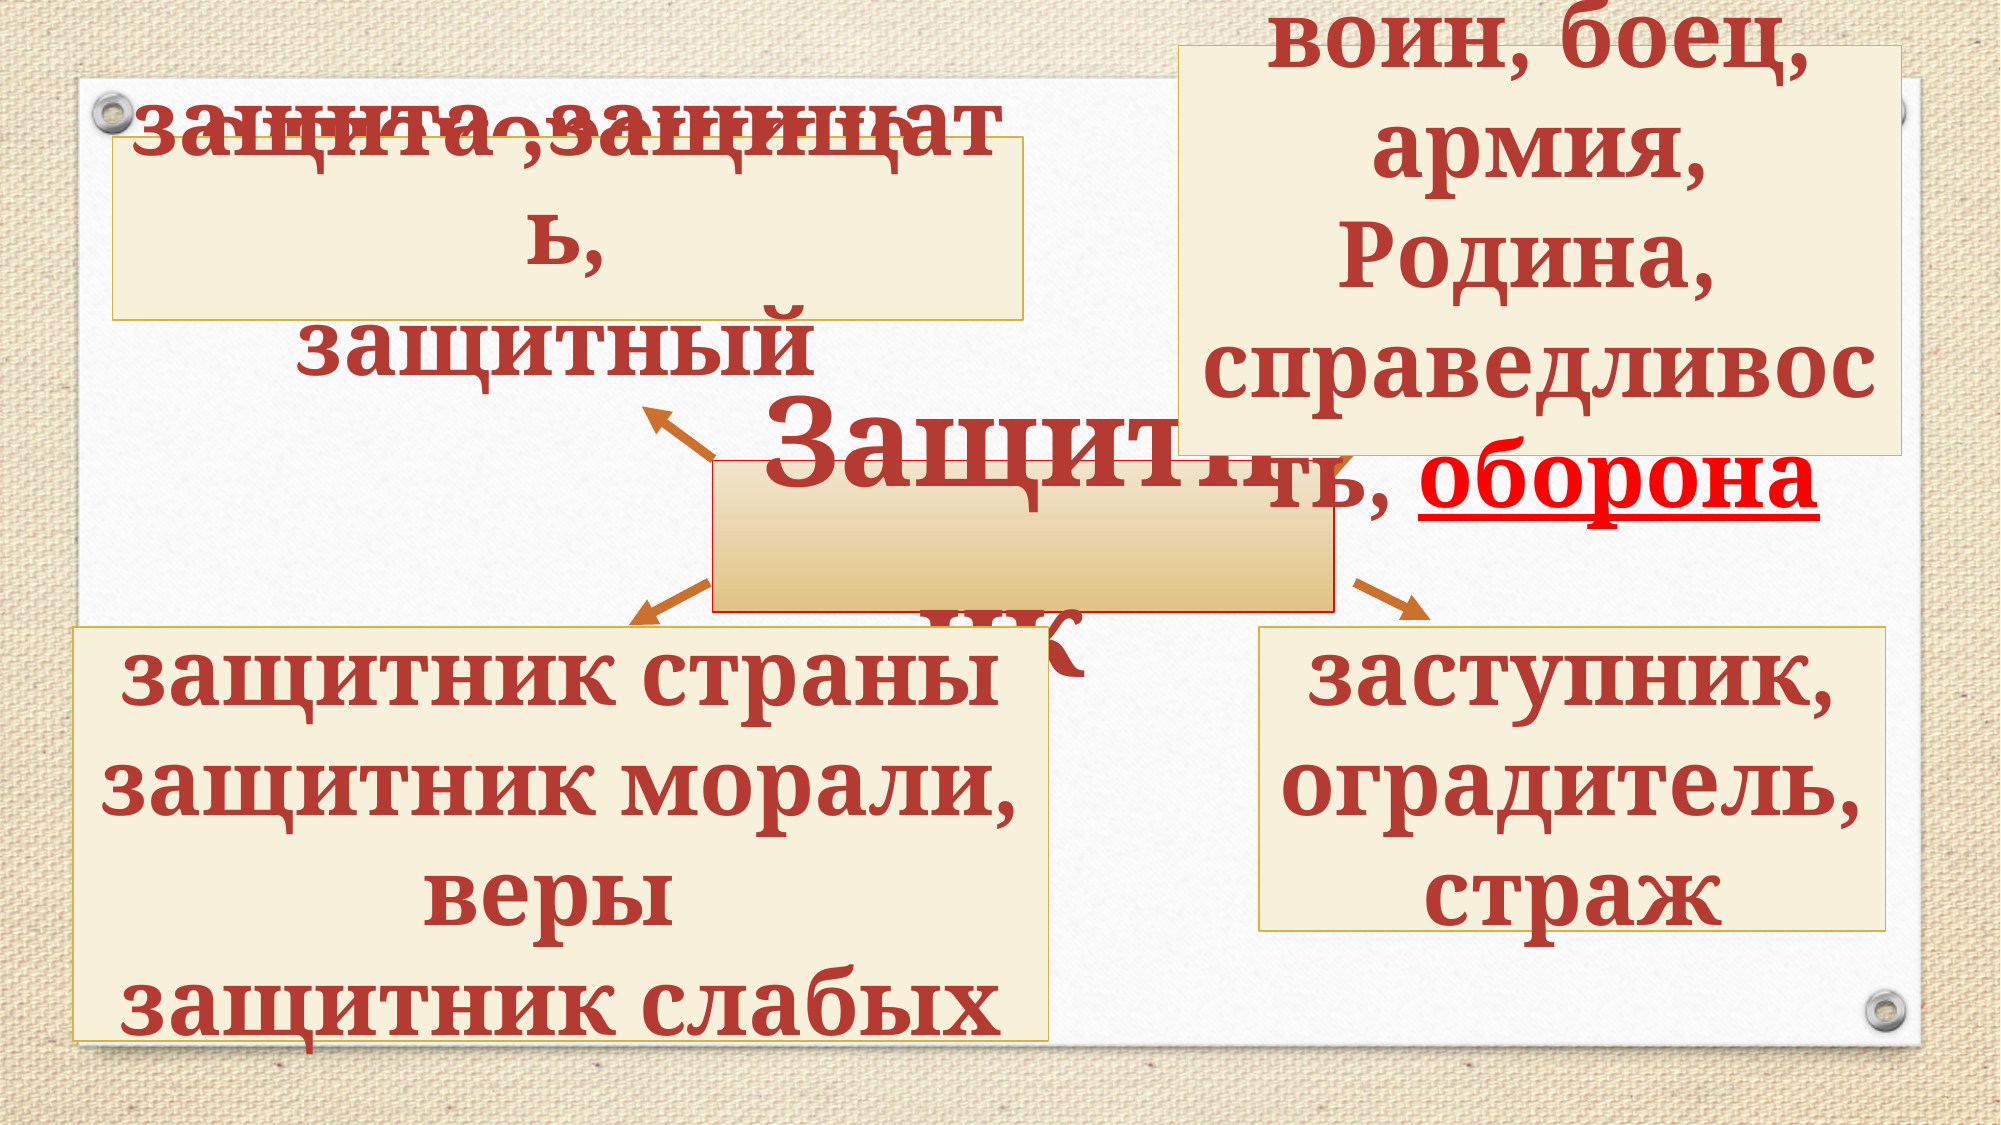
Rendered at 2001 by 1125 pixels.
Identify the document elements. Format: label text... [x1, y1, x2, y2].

picture [0, 0, 2001, 1125]
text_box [1354, 582, 1431, 621]
text_box защитник страны защитник морали, веры защитник слабых [72, 626, 1049, 1042]
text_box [641, 406, 714, 460]
text_box Защитник [712, 460, 1335, 613]
text_box заступник, оградитель, страж [1258, 626, 1886, 932]
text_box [1326, 387, 1409, 479]
text_box воин, боец, армия, Родина, справедливость, оборона [1178, 45, 1902, 456]
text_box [628, 582, 710, 626]
text_box защита ,защищать, защитный [112, 136, 1024, 321]
